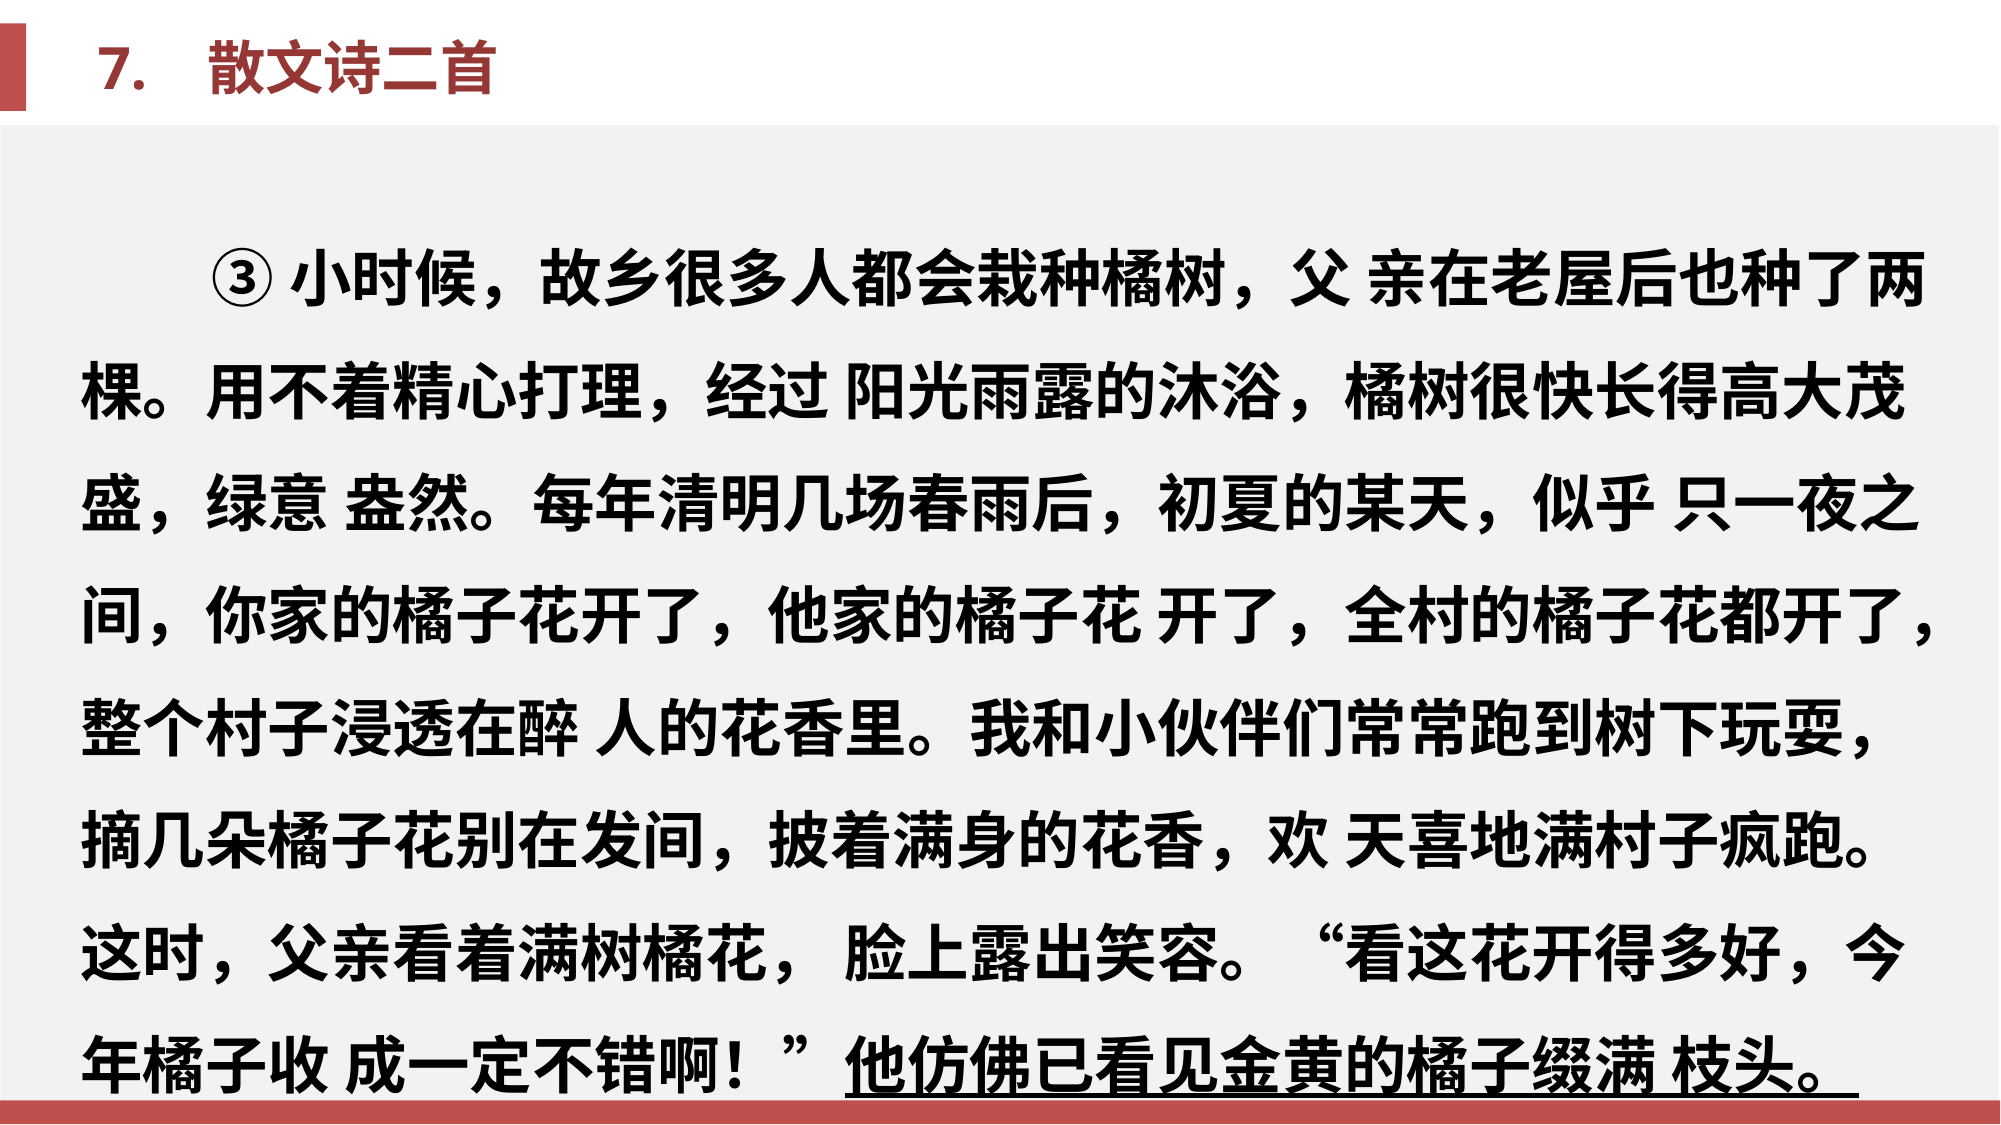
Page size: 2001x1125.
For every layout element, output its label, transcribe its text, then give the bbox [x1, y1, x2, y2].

text_box ③小时候，故乡很多人都会栽种橘树，父 亲在老屋后也种了两棵。用不着精心打理，经过 阳光雨露的沐浴，橘树很快长得高大茂盛，绿意 盎然。每年清明几场春雨后，初夏的某天，似乎 只一夜之间，你家的橘子花开了，他家的橘子花 开了，全村的橘子花都开了，整个村子浸透在醉 人的花香里。我和小伙伴们常常跑到树下玩耍， 摘几朵橘子花别在发间，披着满身的花香，欢 天喜地满村子疯跑。这时，父亲看着满树橘花， 脸上露出笑容。“看这花开得多好，今年橘子收 成一定不错啊！”他仿佛已看见金黄的橘子缀满 枝头。 [65, 194, 1950, 1109]
